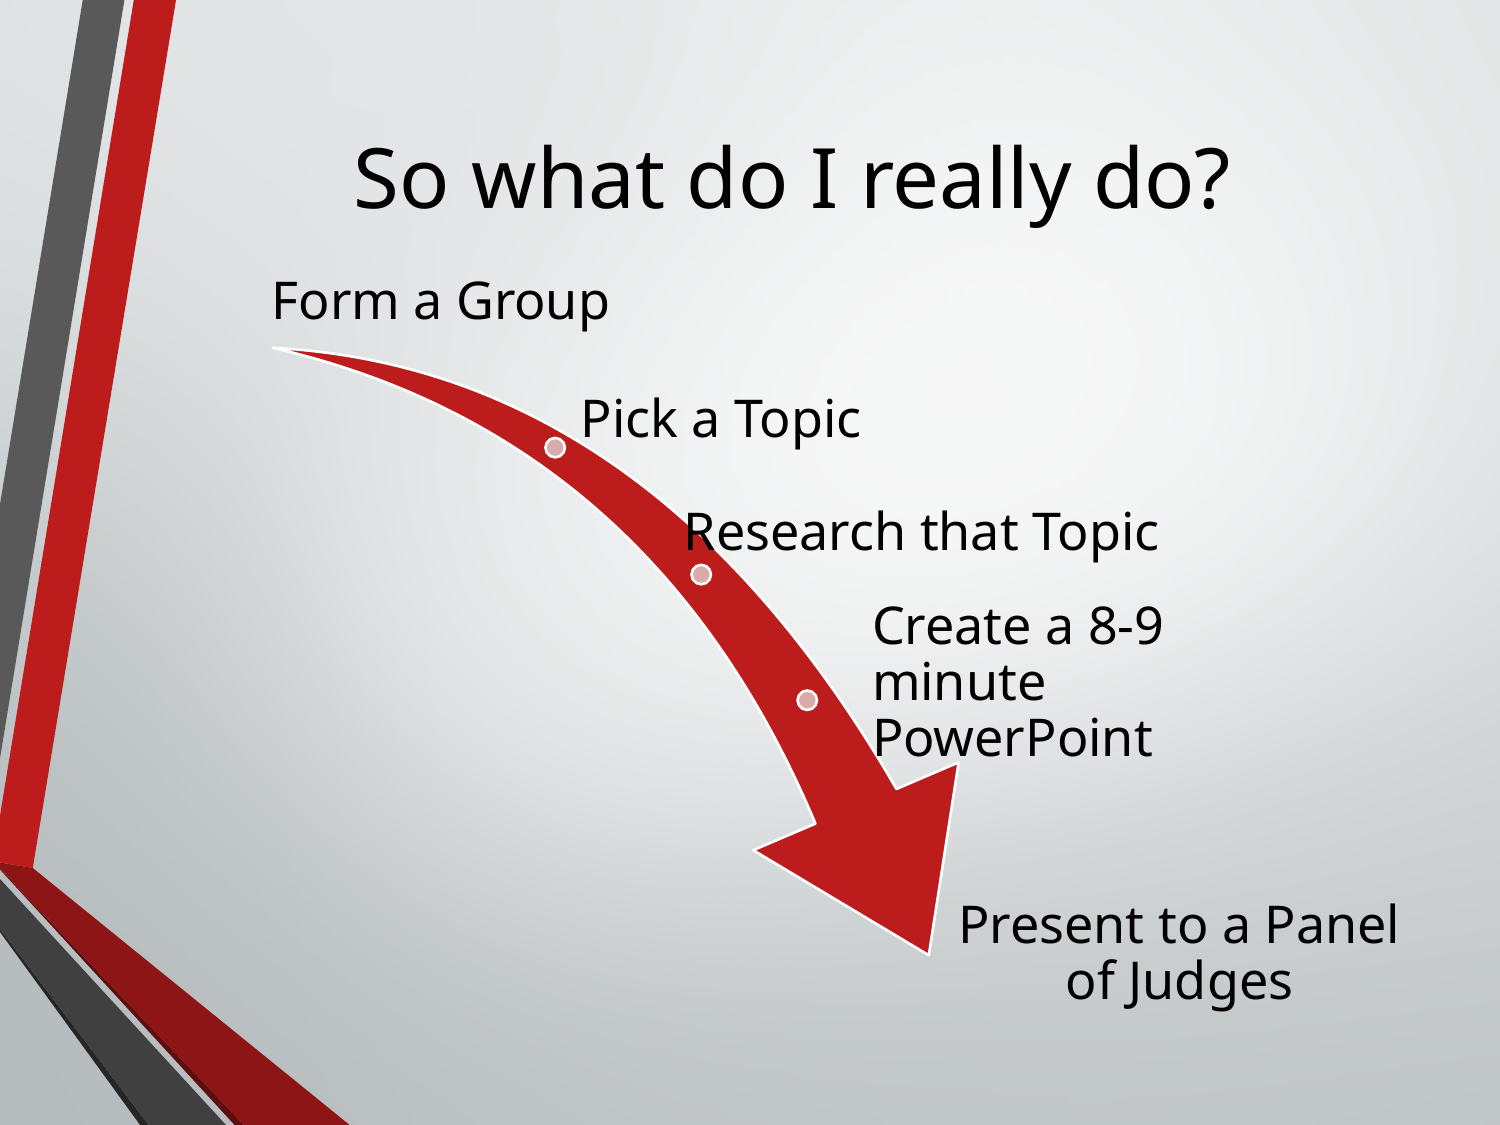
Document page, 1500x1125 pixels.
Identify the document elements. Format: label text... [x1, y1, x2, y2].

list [0, 192, 1475, 1086]
title So what do I really do? [161, 52, 1425, 192]
